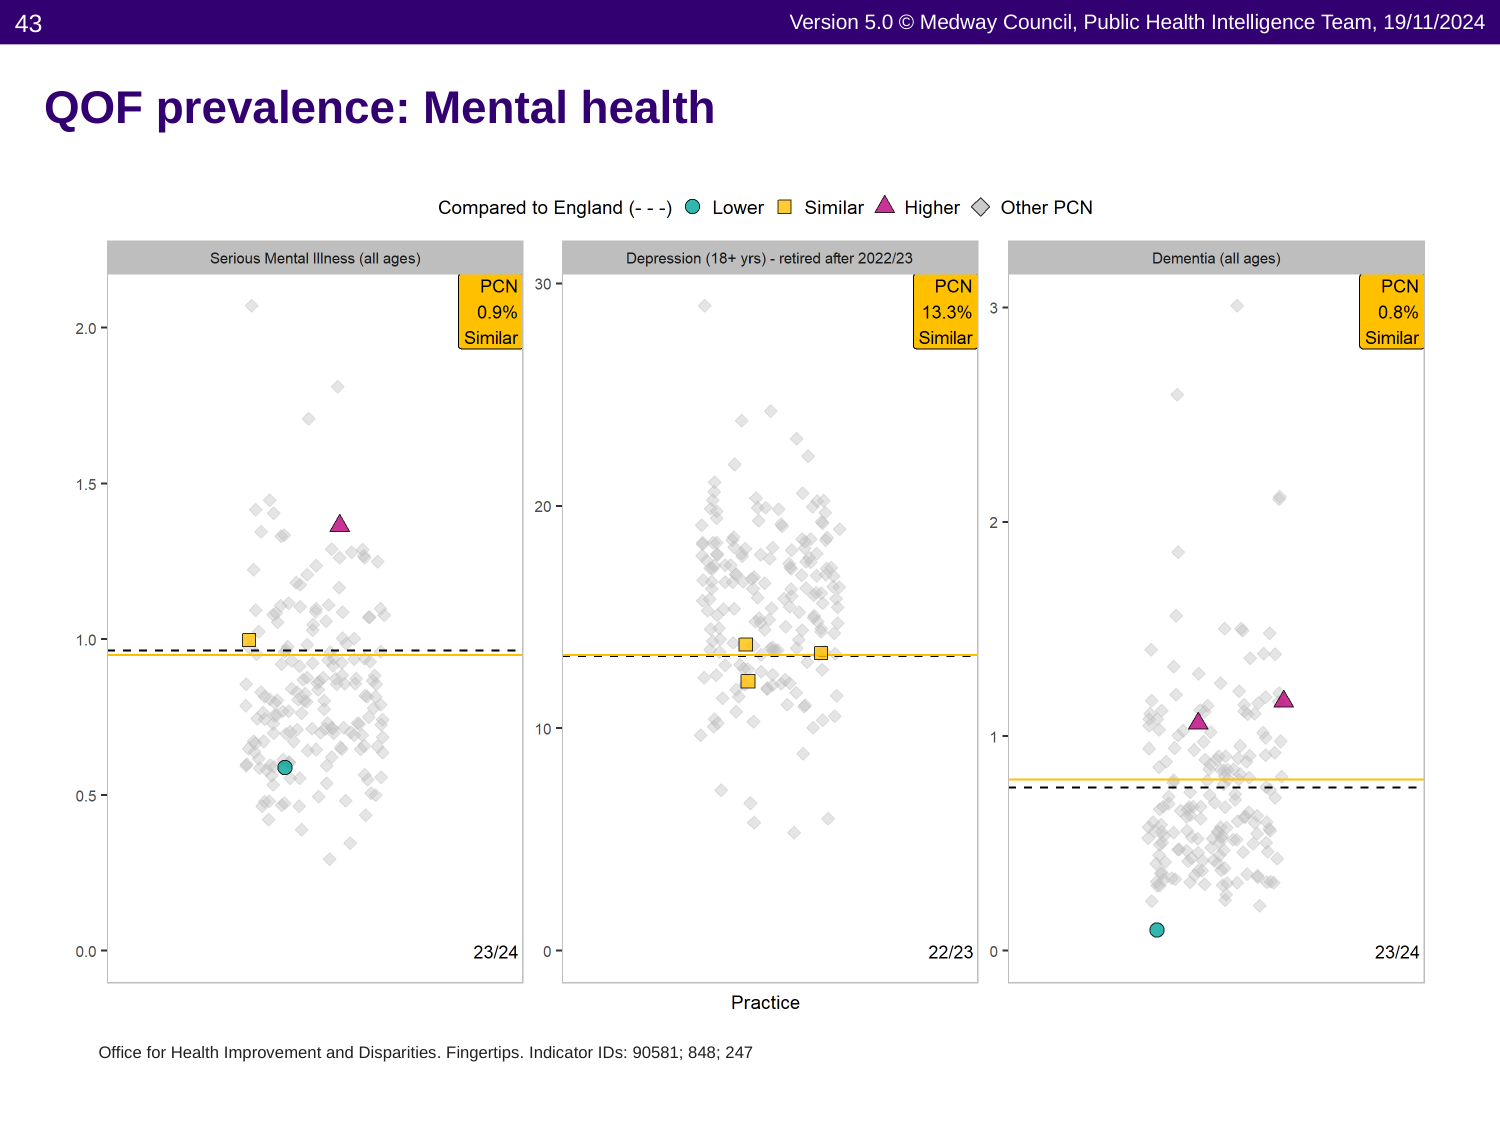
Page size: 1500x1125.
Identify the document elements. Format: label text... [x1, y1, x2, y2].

title QOF prevalence: Mental health [29, 70, 1471, 138]
list Office for Health Improvement and Disparities. Fingertips. Indicator IDs: 90581; 848; 247 [64, 1035, 1436, 1106]
list 43 [0, 0, 95, 95]
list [64, 184, 1436, 1024]
list Version 5.0 © Medway Council, Public Health Intelligence Team, 19/11/2024 [419, 0, 1500, 43]
